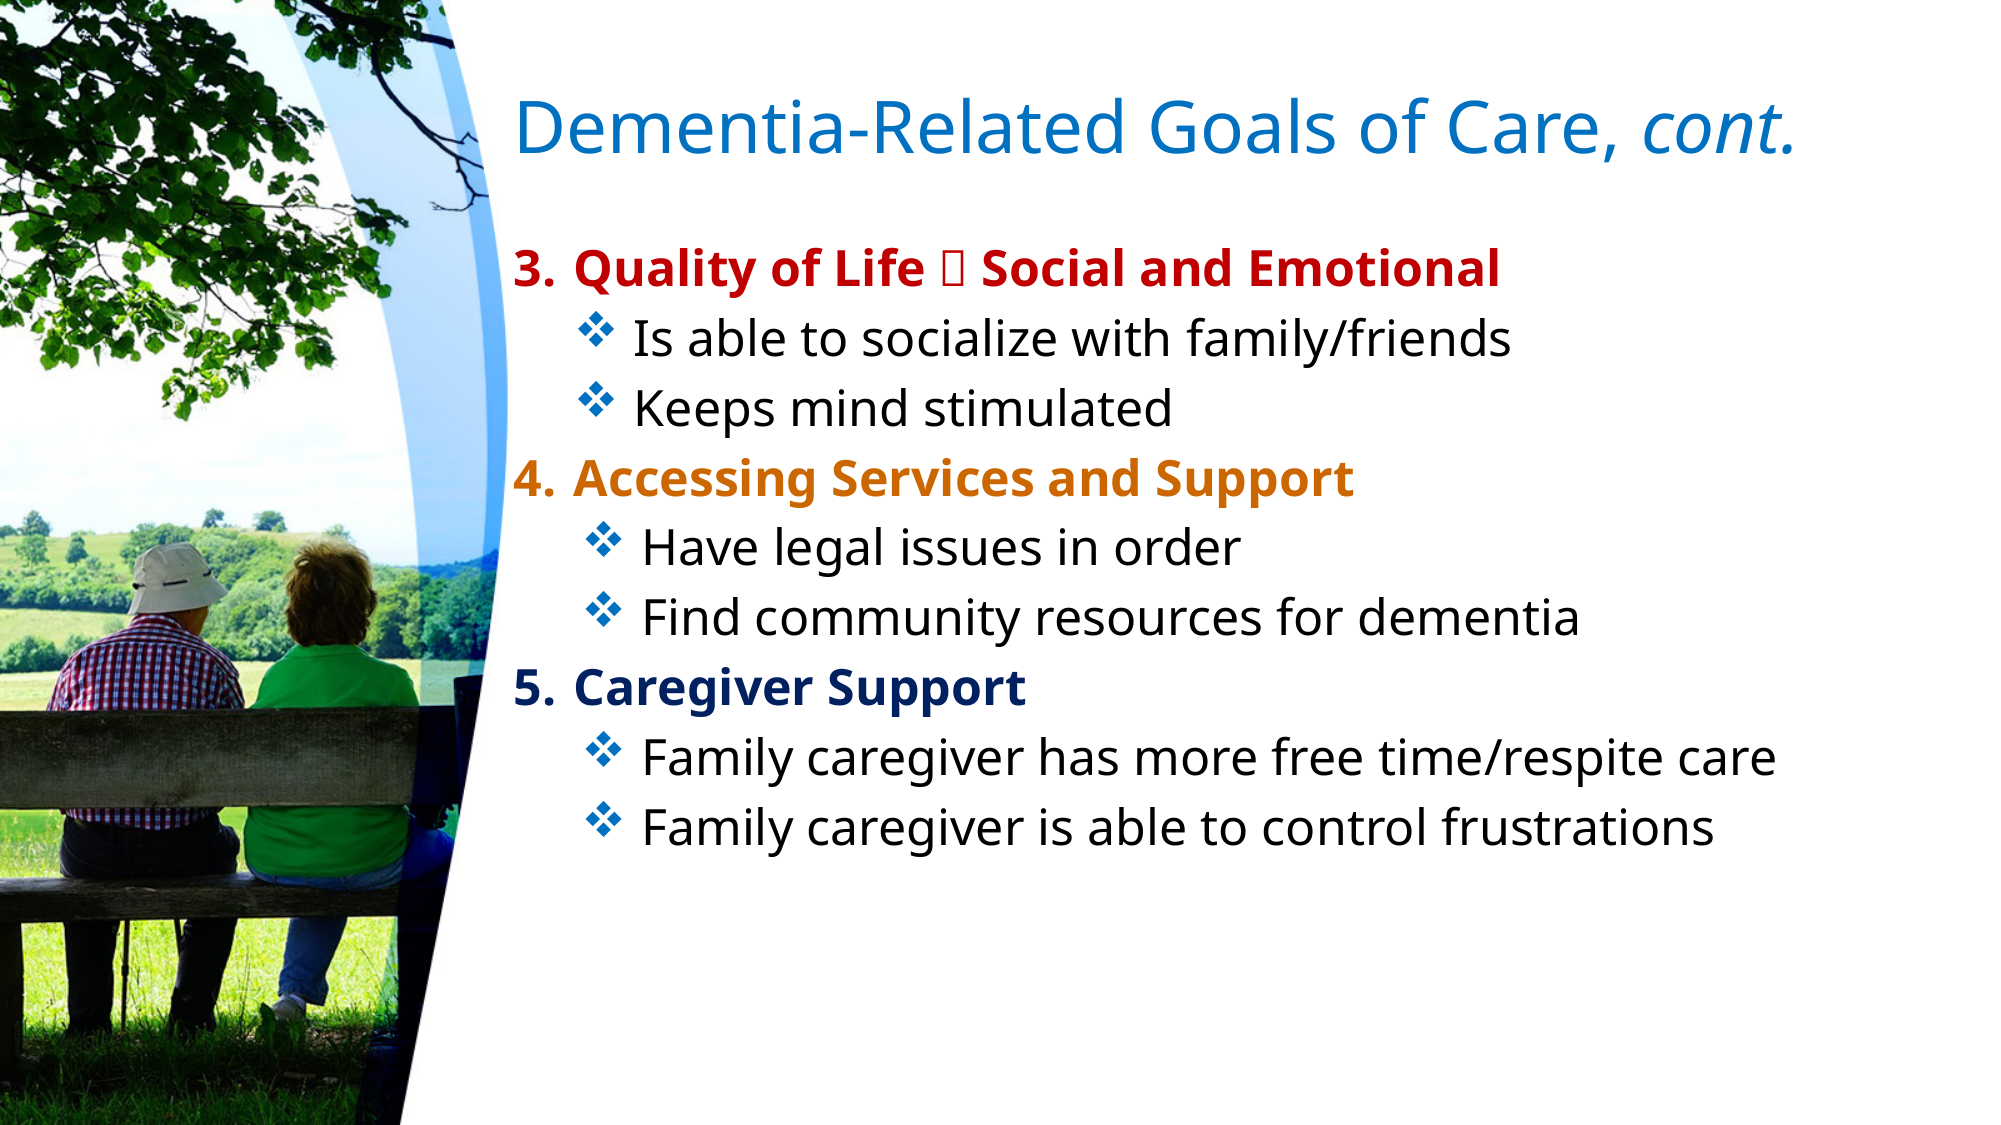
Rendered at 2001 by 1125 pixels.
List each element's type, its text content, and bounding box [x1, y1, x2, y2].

picture [0, 0, 2001, 1125]
list Quality of Life  Social and Emotional Is able to socialize with family/friends Keeps mind stimulated Accessing Services and Support Have legal issues in order Find community resources for dementia Caregiver Support Family caregiver has more free time/respite care Family caregiver is able to control frustrations [499, 228, 1835, 1030]
title Dementia-Related Goals of Care, cont. [499, 61, 1835, 187]
